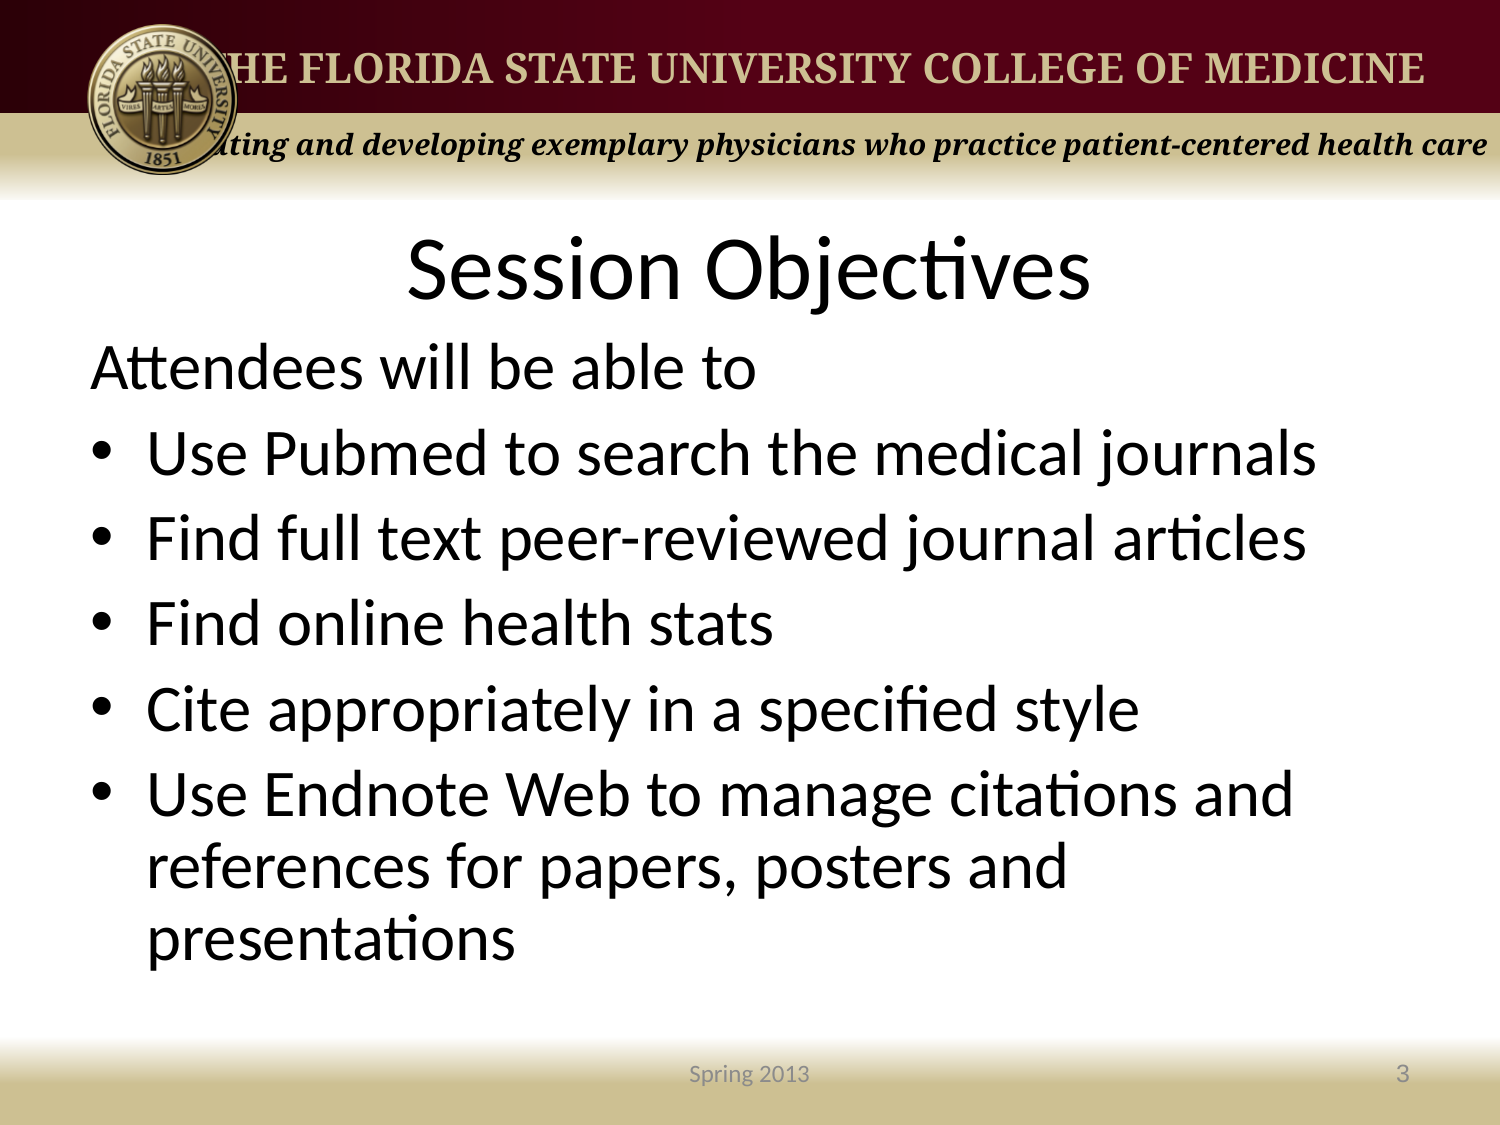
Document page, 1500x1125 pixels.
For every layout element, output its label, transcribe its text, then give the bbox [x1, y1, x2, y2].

title Session Objectives [75, 212, 1425, 313]
slide_number 3 [1074, 1042, 1425, 1103]
picture [87, 24, 238, 175]
list Attendees will be able to Use Pubmed to search the medical journals Find full text peer-reviewed journal articles Find online health stats Cite appropriately in a specified style Use Endnote Web to manage citations and references for papers, posters and presentations [75, 324, 1425, 1005]
footer Spring 2013 [512, 1042, 988, 1103]
